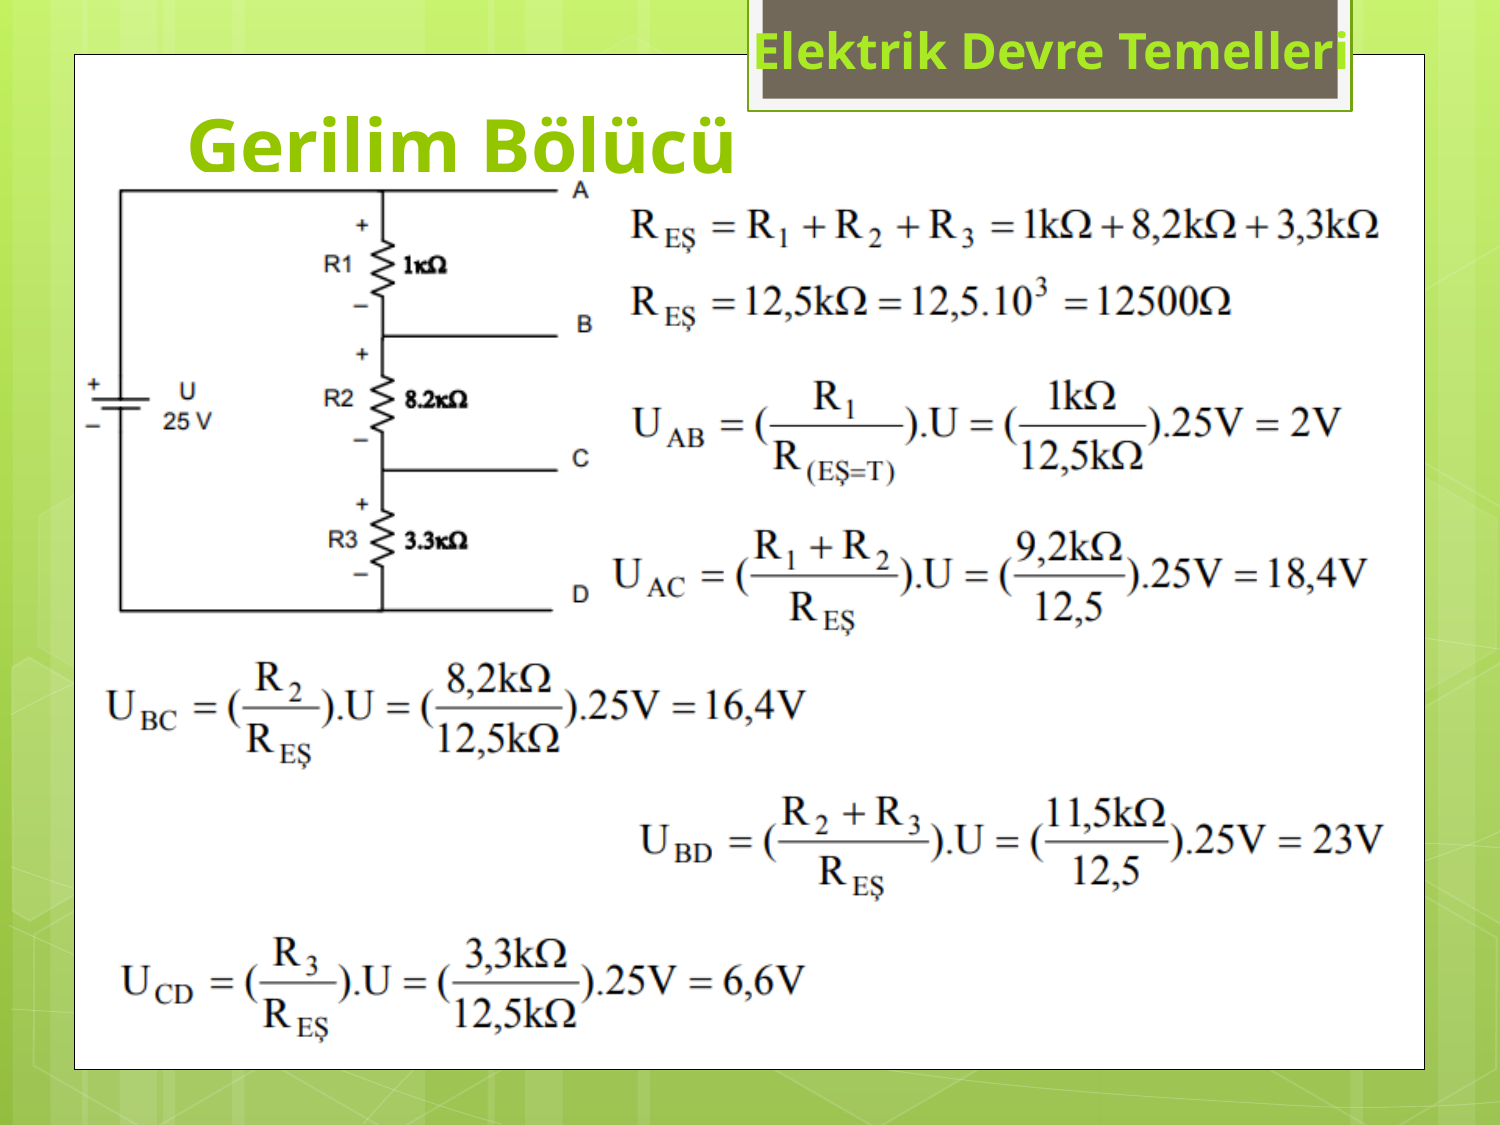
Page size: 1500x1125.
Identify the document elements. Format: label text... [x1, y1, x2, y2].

text_box Elektrik Devre Temelleri [738, 12, 1365, 87]
title Gerilim Bölücü [171, 71, 1324, 197]
picture [100, 656, 815, 776]
picture [82, 172, 1376, 646]
picture [636, 789, 1400, 906]
picture [111, 928, 824, 1048]
picture [619, 374, 1363, 504]
picture [619, 198, 1388, 337]
